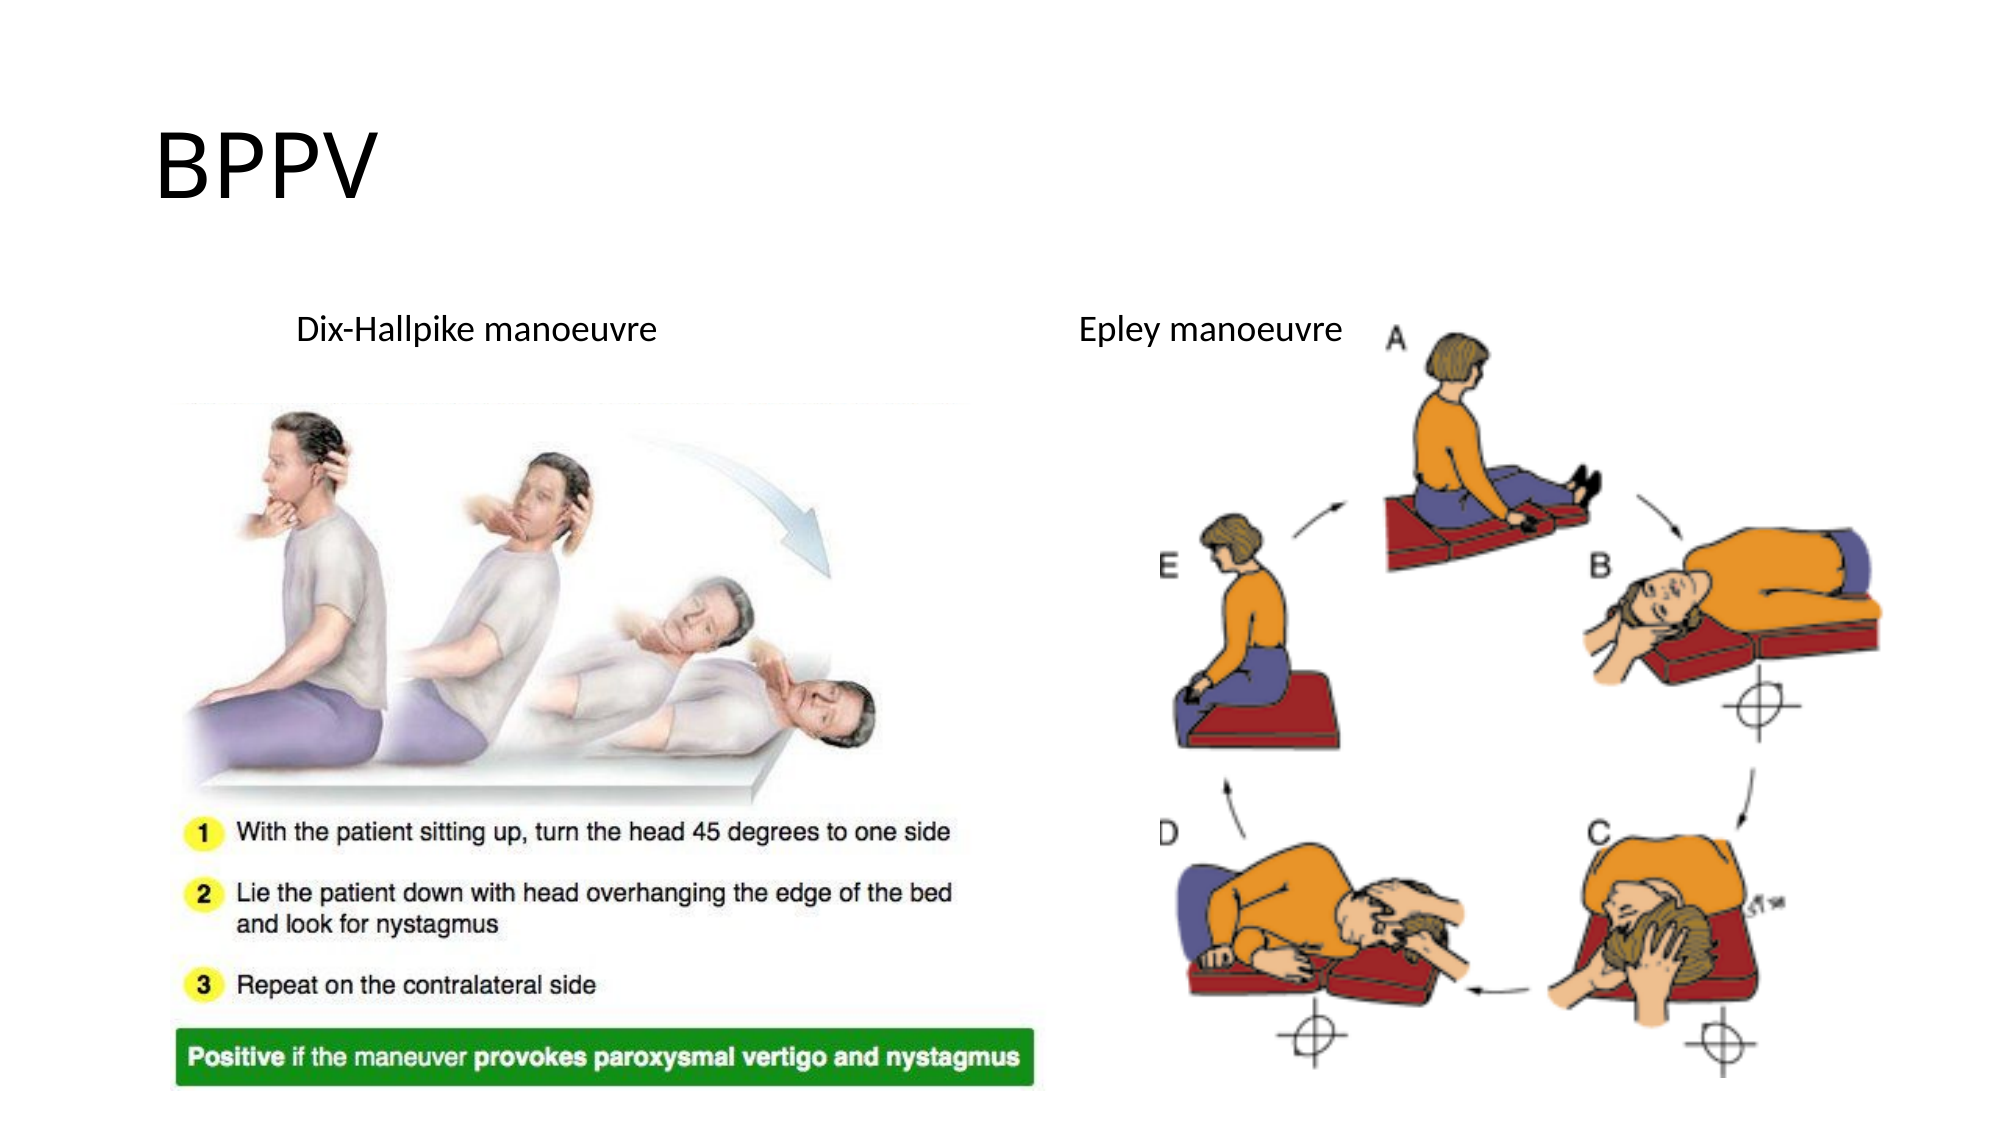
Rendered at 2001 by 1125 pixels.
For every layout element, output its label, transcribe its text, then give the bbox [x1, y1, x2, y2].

title BPPV [137, 59, 1863, 278]
text_box Epley manoeuvre [1063, 296, 1372, 357]
picture [169, 403, 1078, 1091]
picture [1160, 323, 1886, 1078]
text_box Dix-Hallpike manoeuvre [281, 296, 839, 357]
